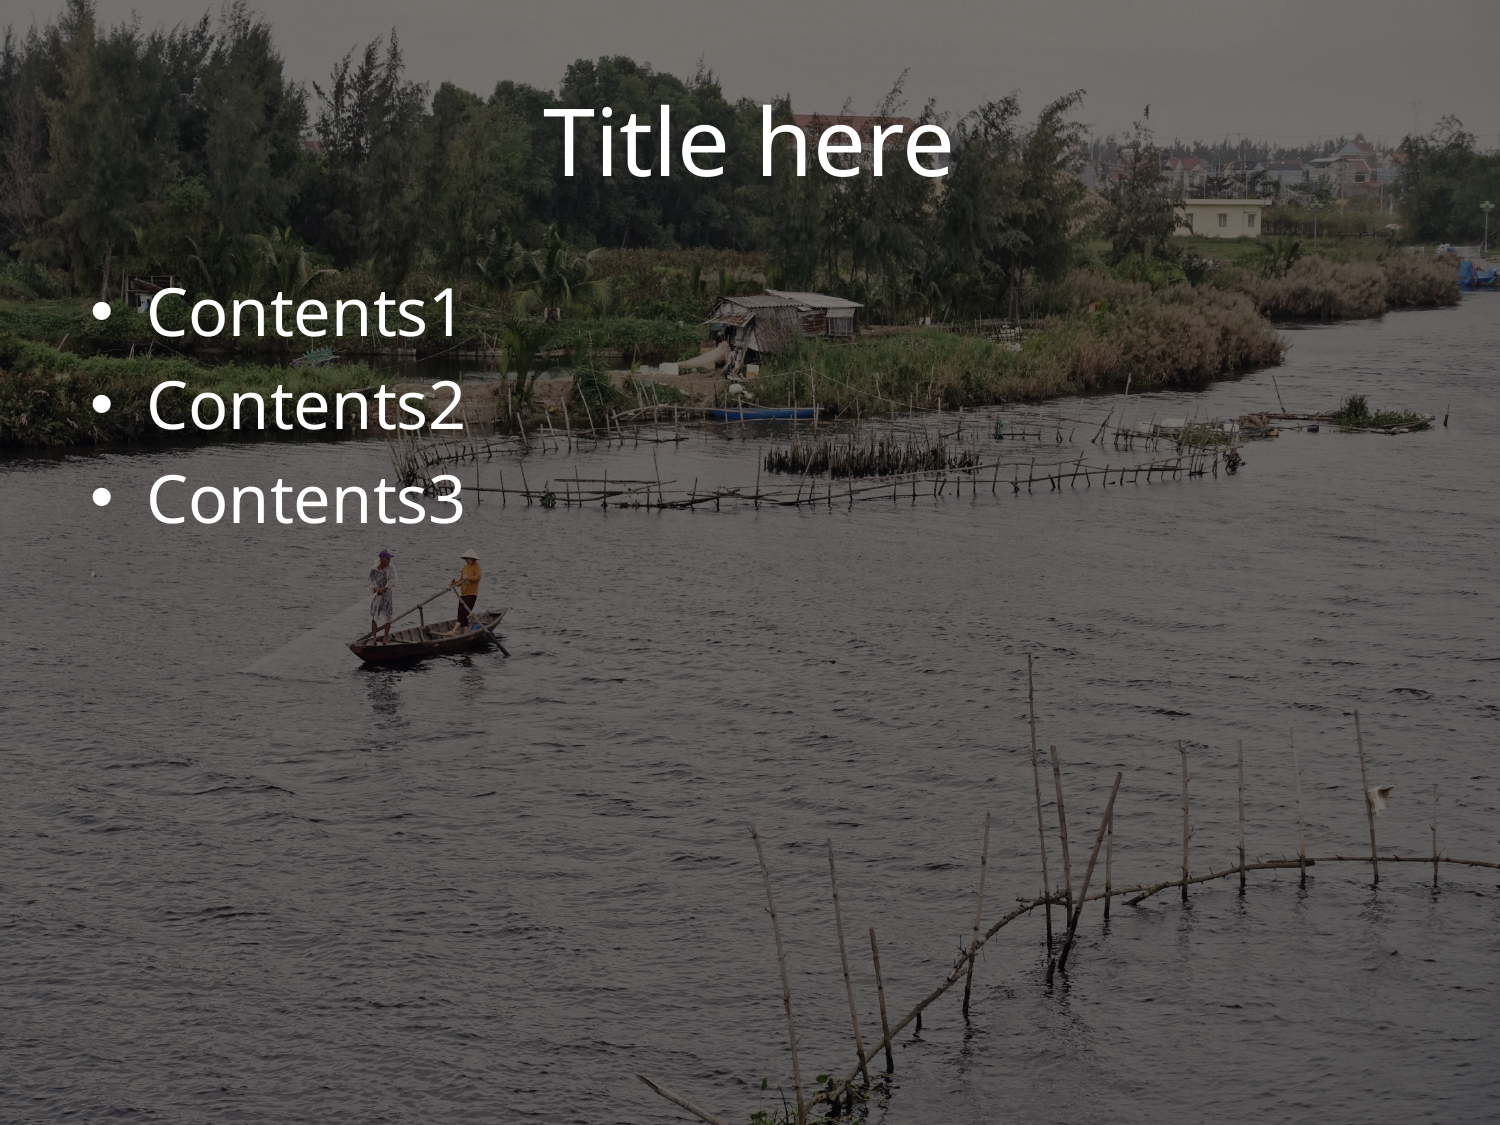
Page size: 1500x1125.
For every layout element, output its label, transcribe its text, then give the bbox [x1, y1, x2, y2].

text_box [0, 0, 1500, 1125]
list Contents1 Contents2 Contents3 [75, 262, 1425, 1005]
title Title here [75, 45, 1425, 233]
